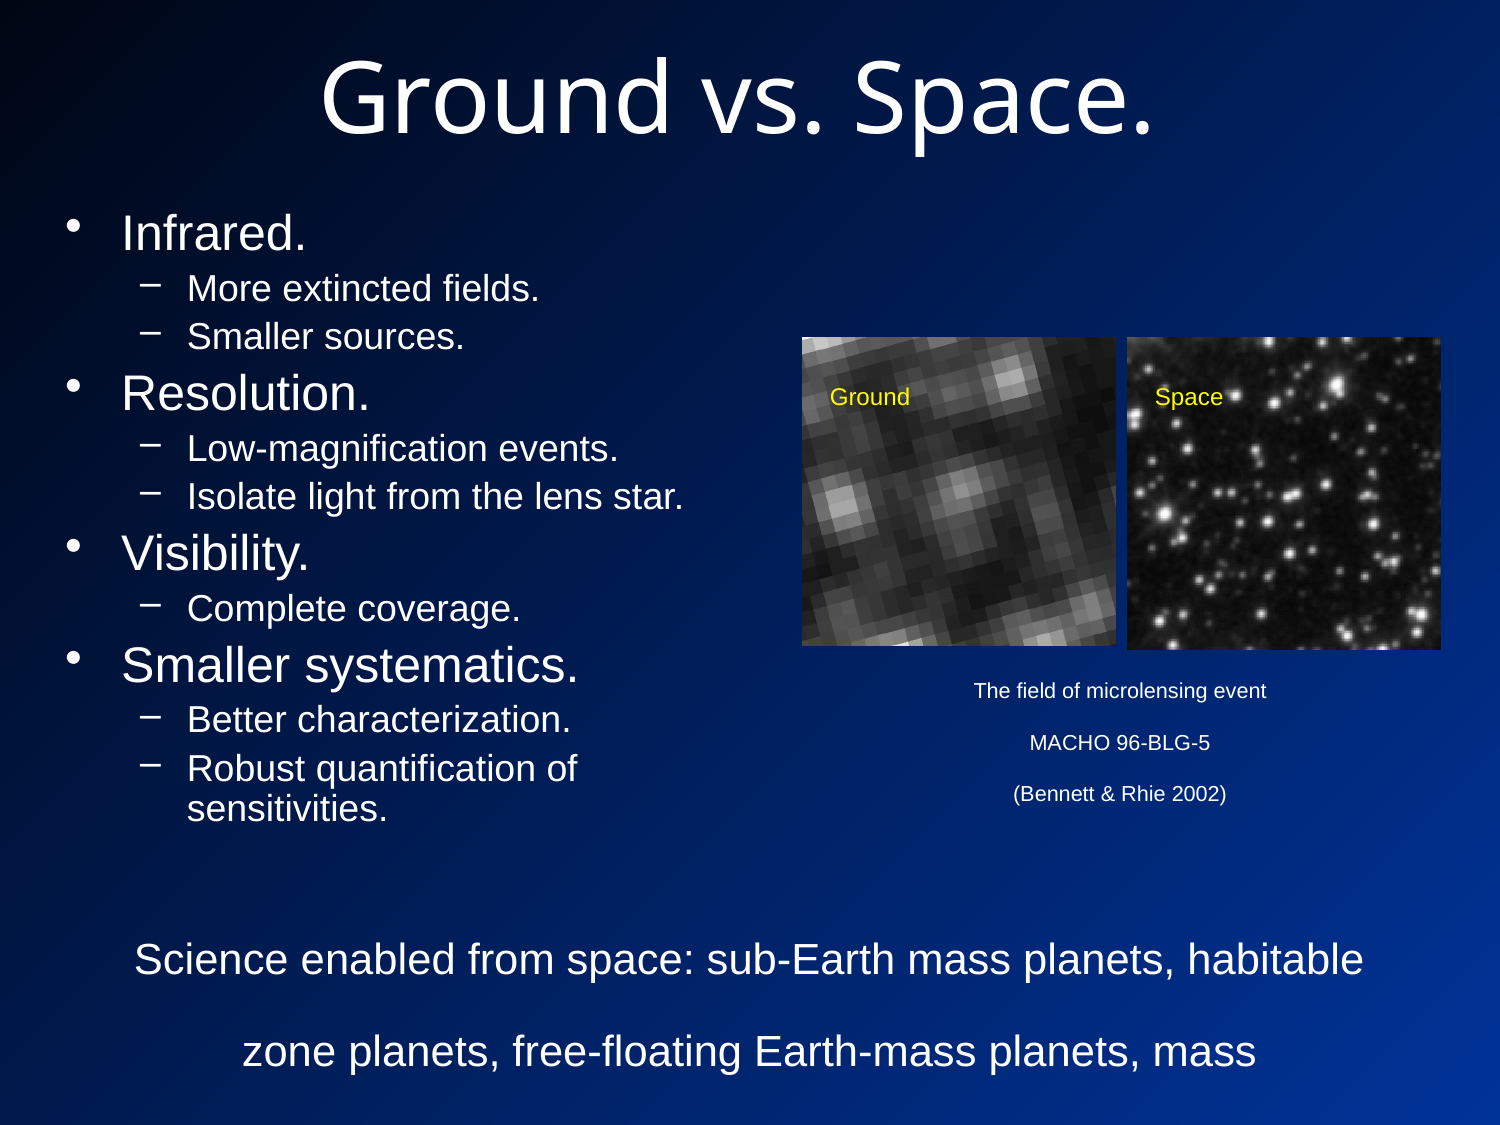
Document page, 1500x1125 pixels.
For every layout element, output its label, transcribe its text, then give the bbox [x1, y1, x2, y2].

list Infrared. More extincted fields. Smaller sources. Resolution. Low-magnification events. Isolate light from the lens star. Visibility. Complete coverage. Smaller systematics. Better characterization. Robust quantification of sensitivities. [50, 200, 1463, 913]
title Ground vs. Space. [50, 0, 1425, 188]
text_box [799, 337, 1441, 788]
text_box Science enabled from space: sub-Earth mass planets, habitable zone planets, free-floating Earth-mass planets, mass measurements. [74, 874, 1425, 1125]
